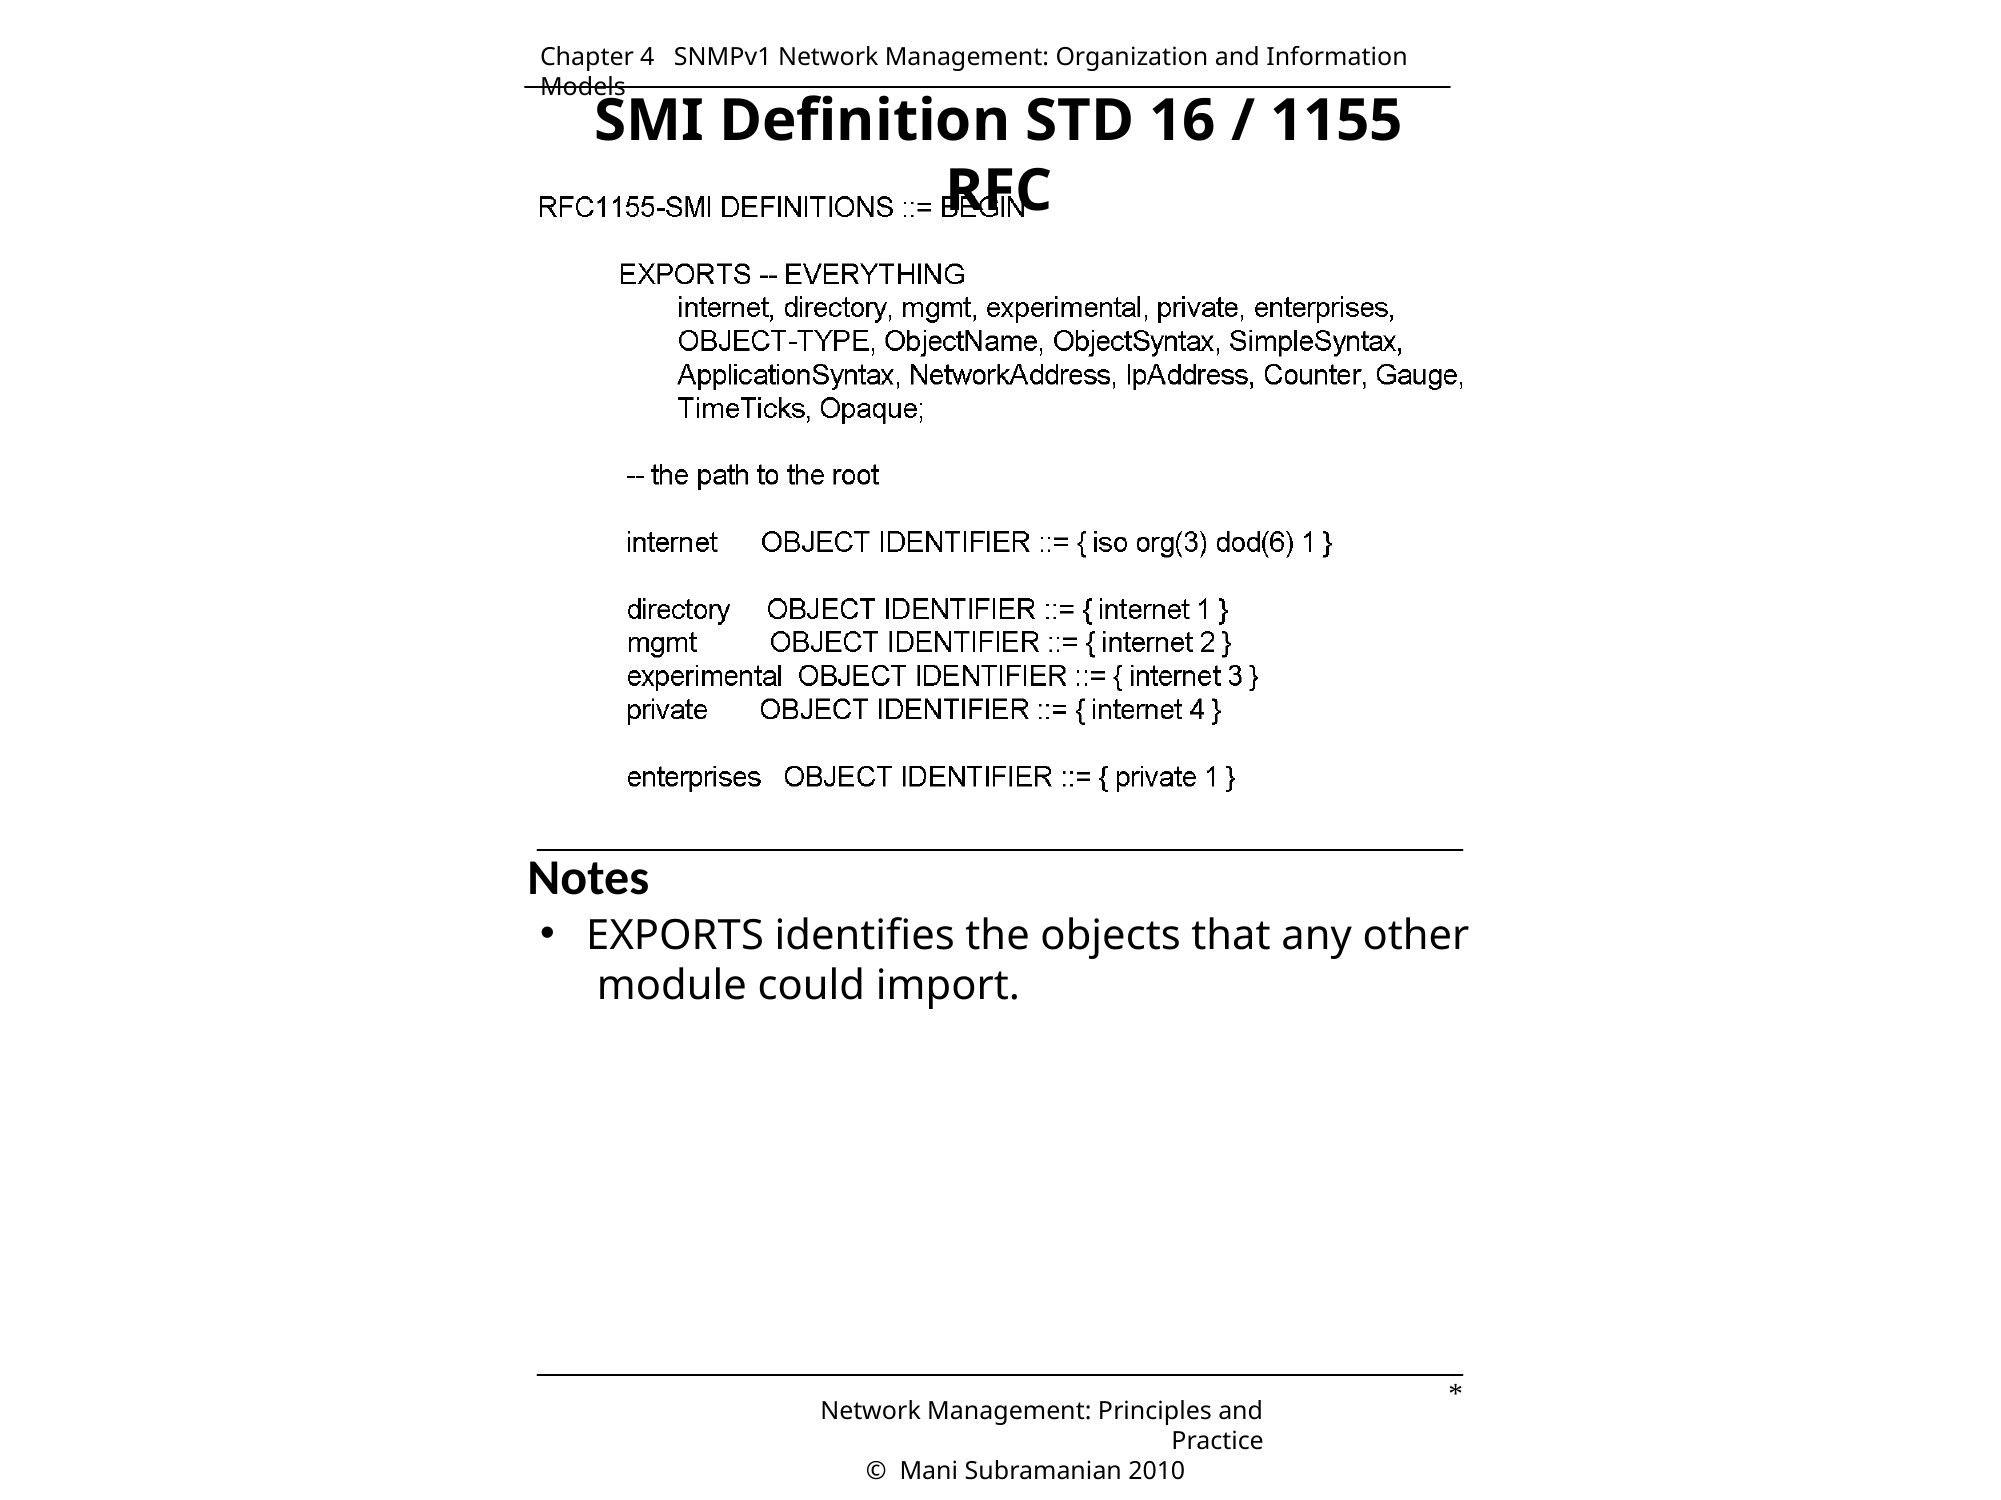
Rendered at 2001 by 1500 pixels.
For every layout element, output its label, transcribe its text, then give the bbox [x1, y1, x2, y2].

text_box * [1243, 1366, 1479, 1467]
text_box Chapter 4 SNMPv1 Network Management: Organization and Information Models [525, 33, 1463, 79]
picture [537, 187, 1515, 843]
text_box EXPORTS identifies the objects that any other module could import. [525, 900, 1528, 1017]
text_box SMI Definition STD 16 / 1155 RFC [524, 74, 1474, 161]
text_box Notes [437, 837, 688, 913]
text_box Network Management: Principles and Practice © Mani Subramanian 2010 [737, 1387, 1243, 1463]
text_box [537, 174, 1463, 186]
